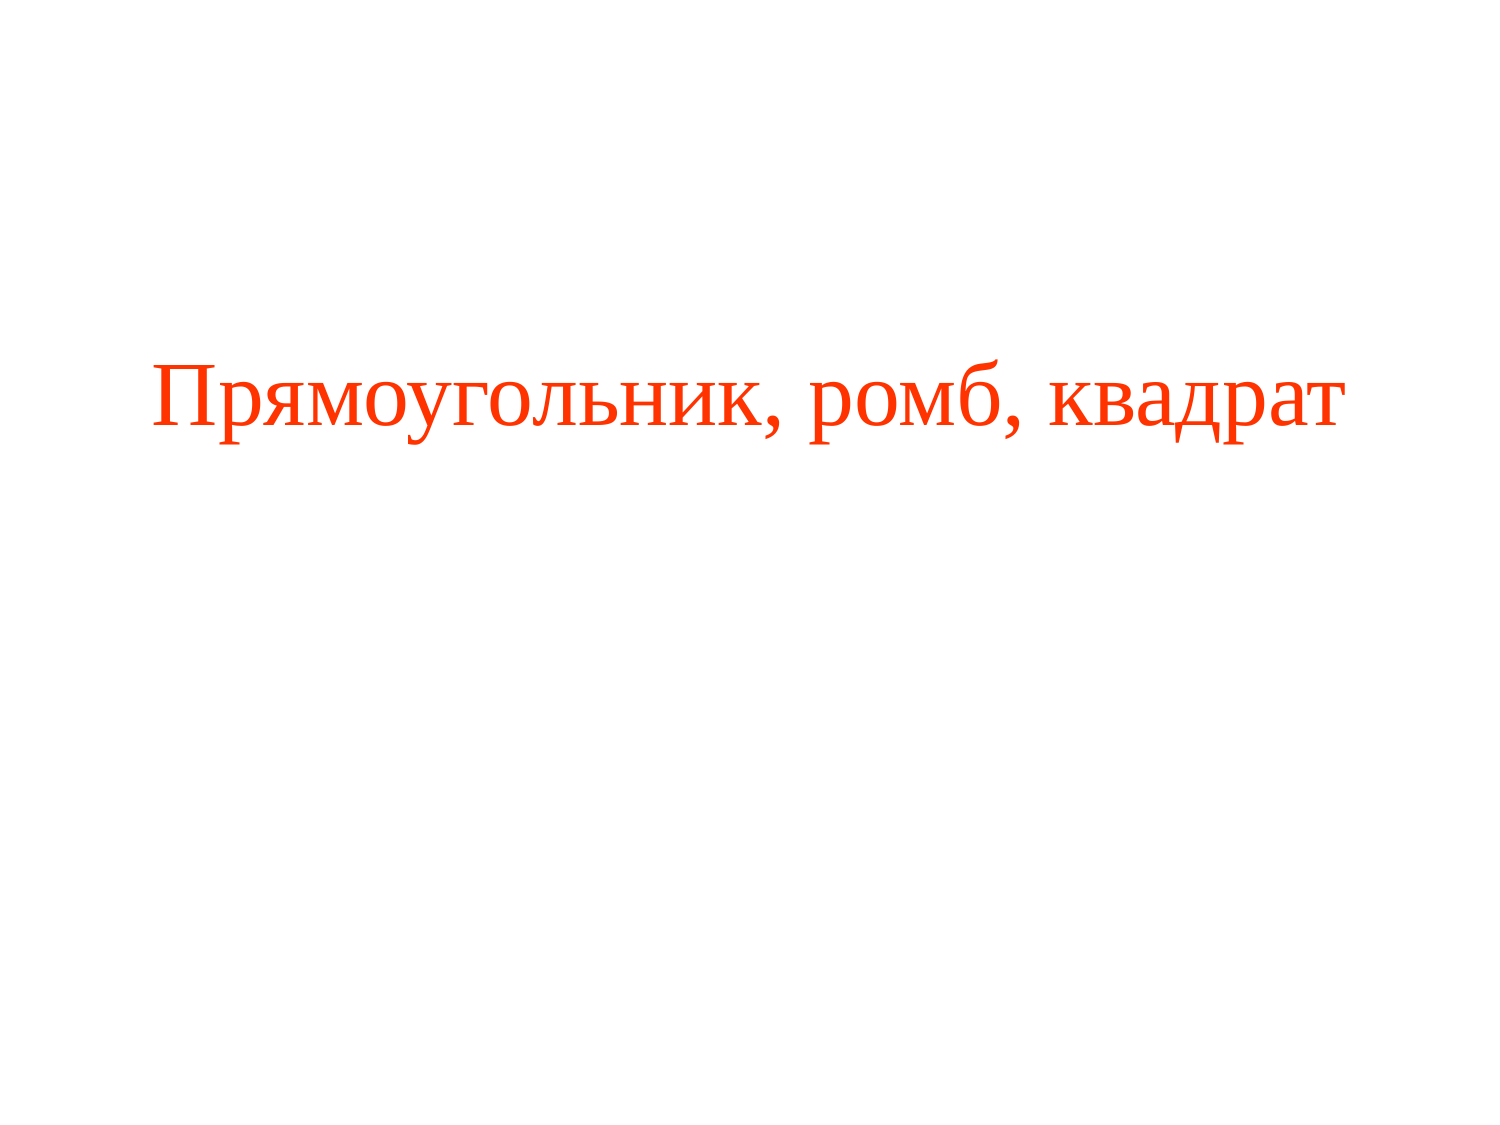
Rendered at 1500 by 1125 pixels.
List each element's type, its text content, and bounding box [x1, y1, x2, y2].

title Прямоугольник, ромб, квадрат [112, 267, 1388, 510]
